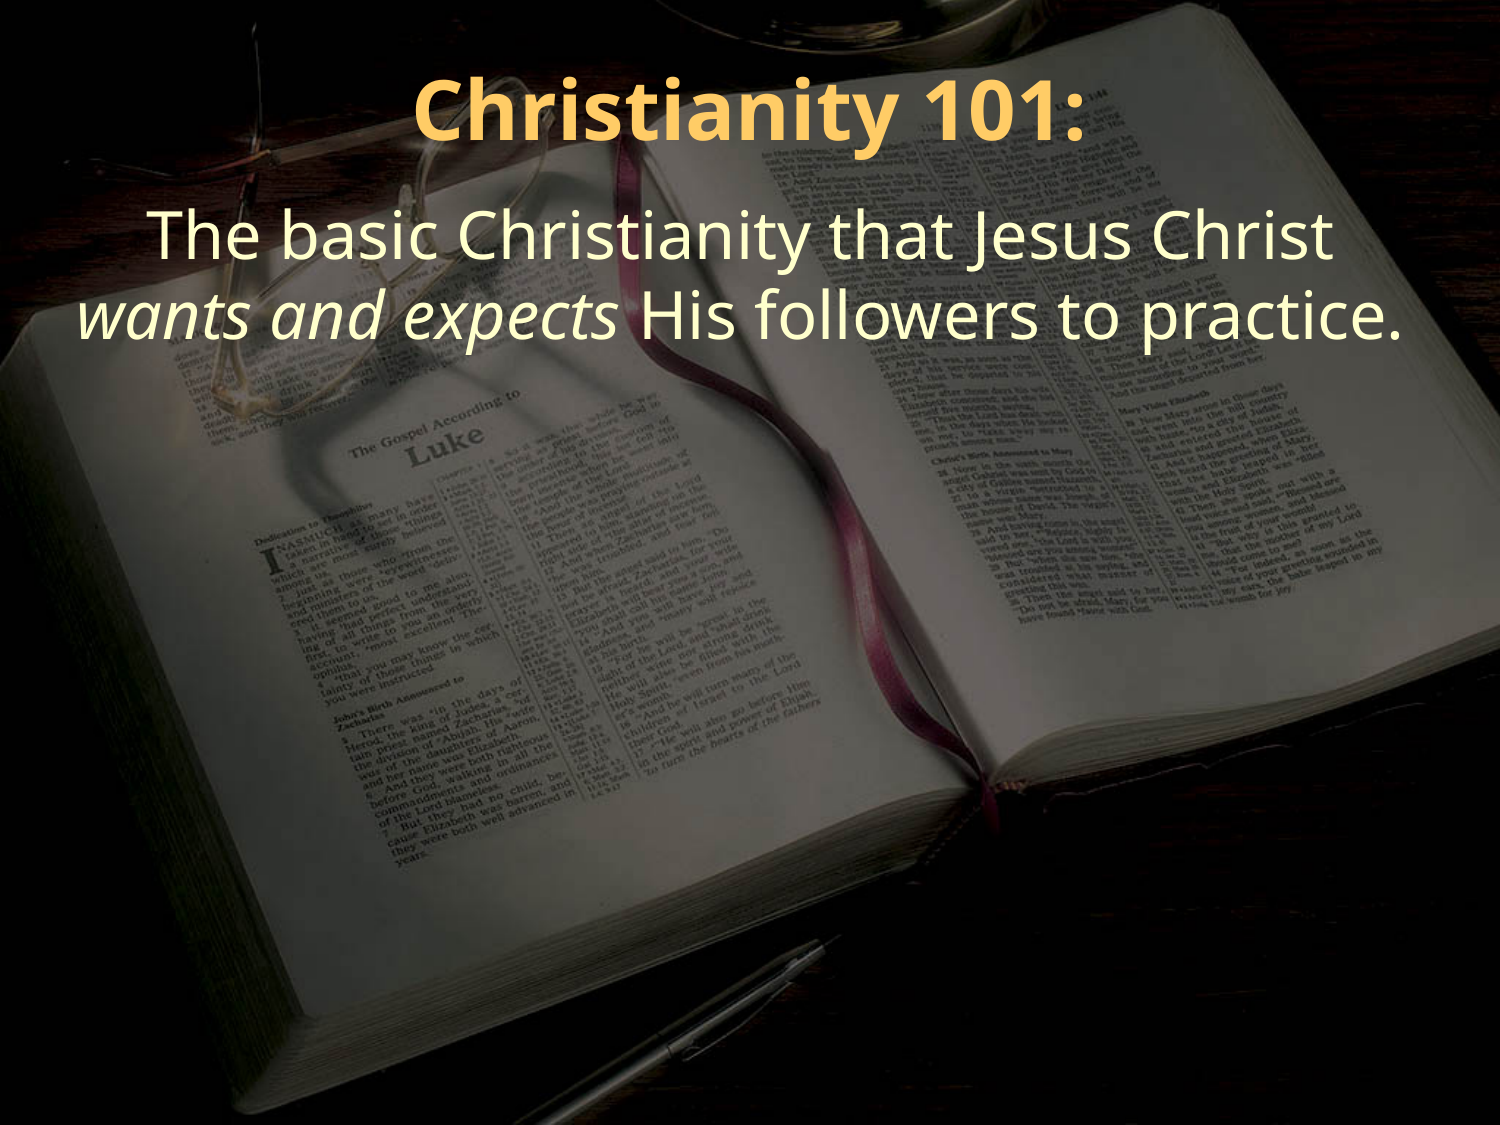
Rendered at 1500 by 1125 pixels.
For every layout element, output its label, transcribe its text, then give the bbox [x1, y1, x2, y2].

picture [0, 165, 1500, 1125]
text_box The basic Christianity that Jesus Christ wants and expects His followers to practice. [24, 185, 1475, 361]
text_box Christianity 101: [0, 1, 1500, 165]
